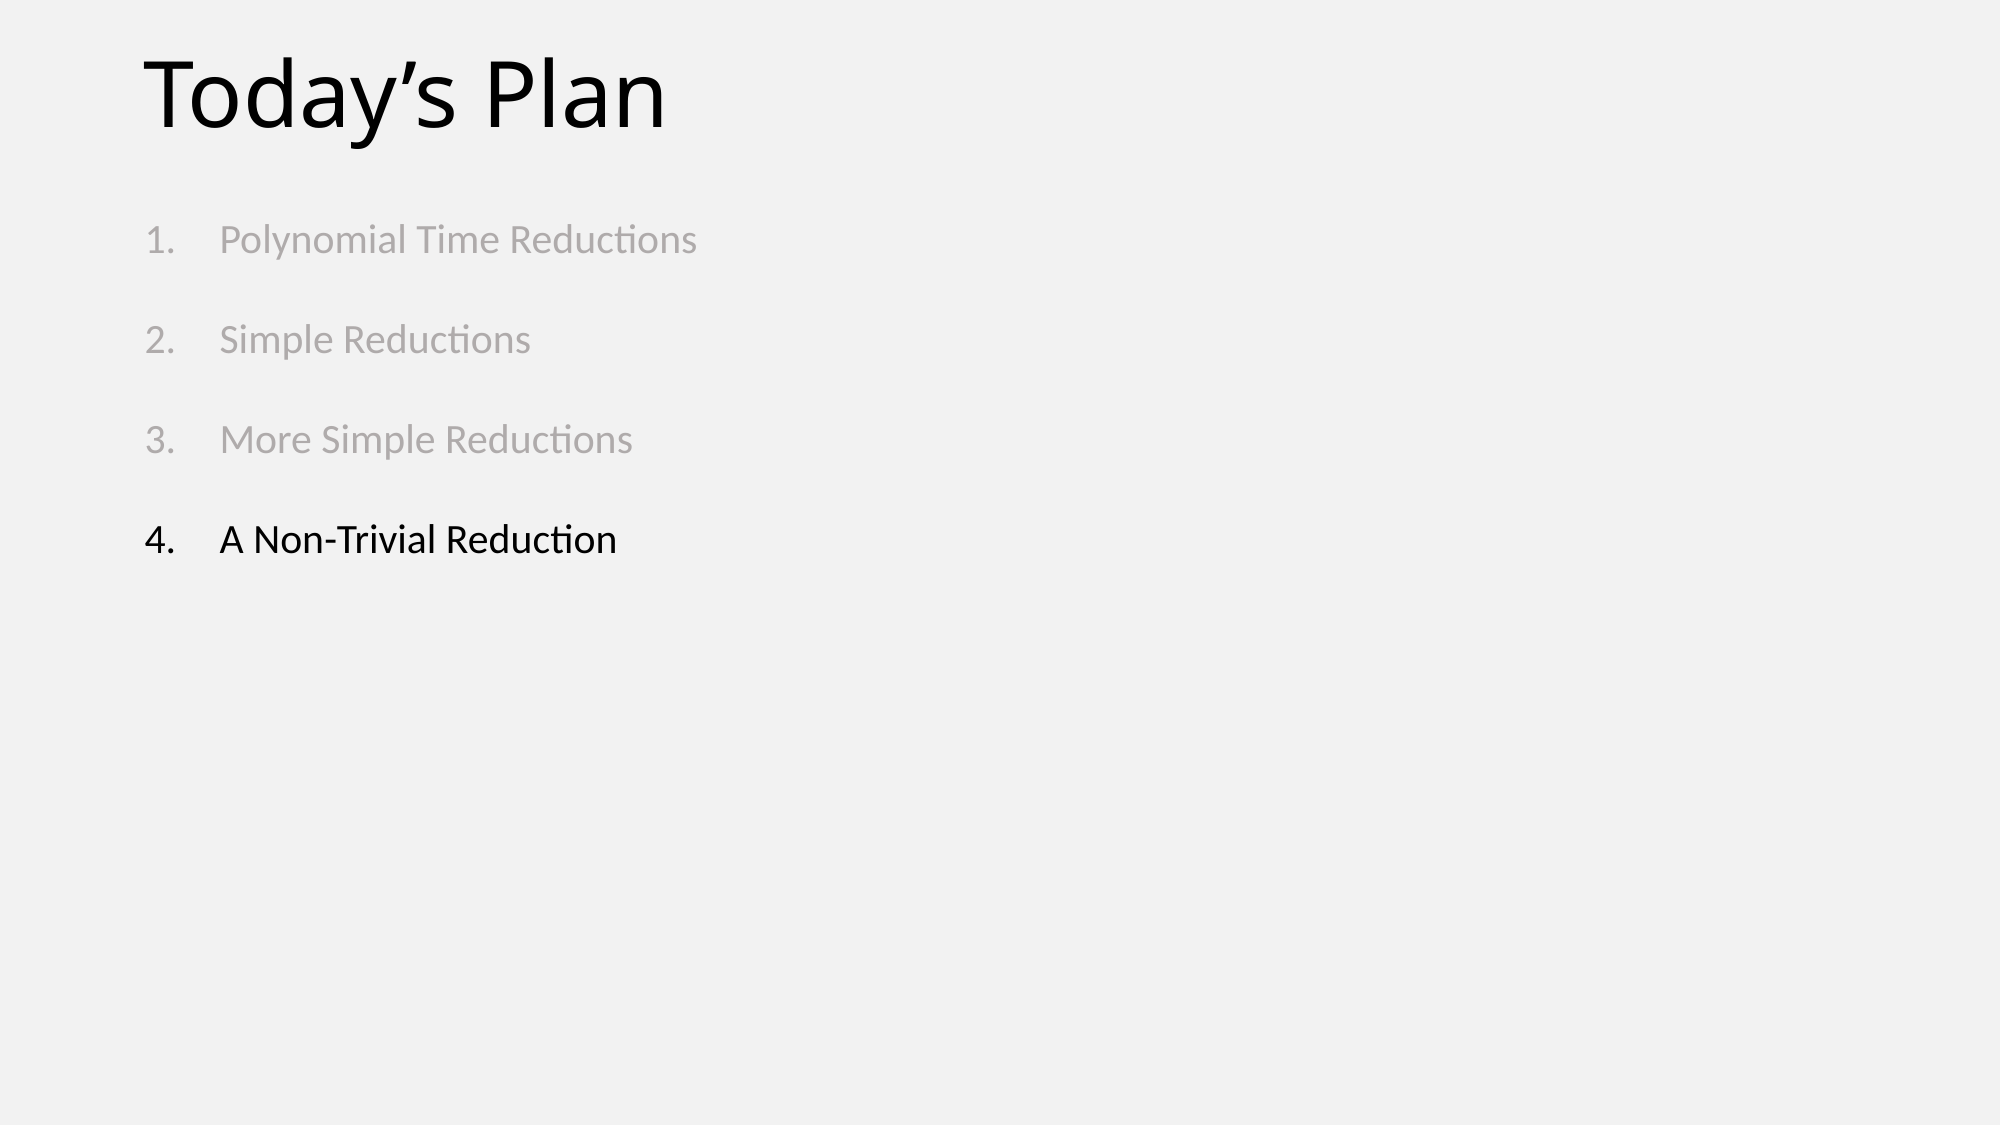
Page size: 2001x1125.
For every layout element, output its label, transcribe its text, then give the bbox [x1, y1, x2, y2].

text_box Polynomial Time Reductions Simple Reductions More Simple Reductions A Non-Trivial Reduction [129, 204, 1209, 620]
title Today’s Plan [128, 17, 1854, 179]
